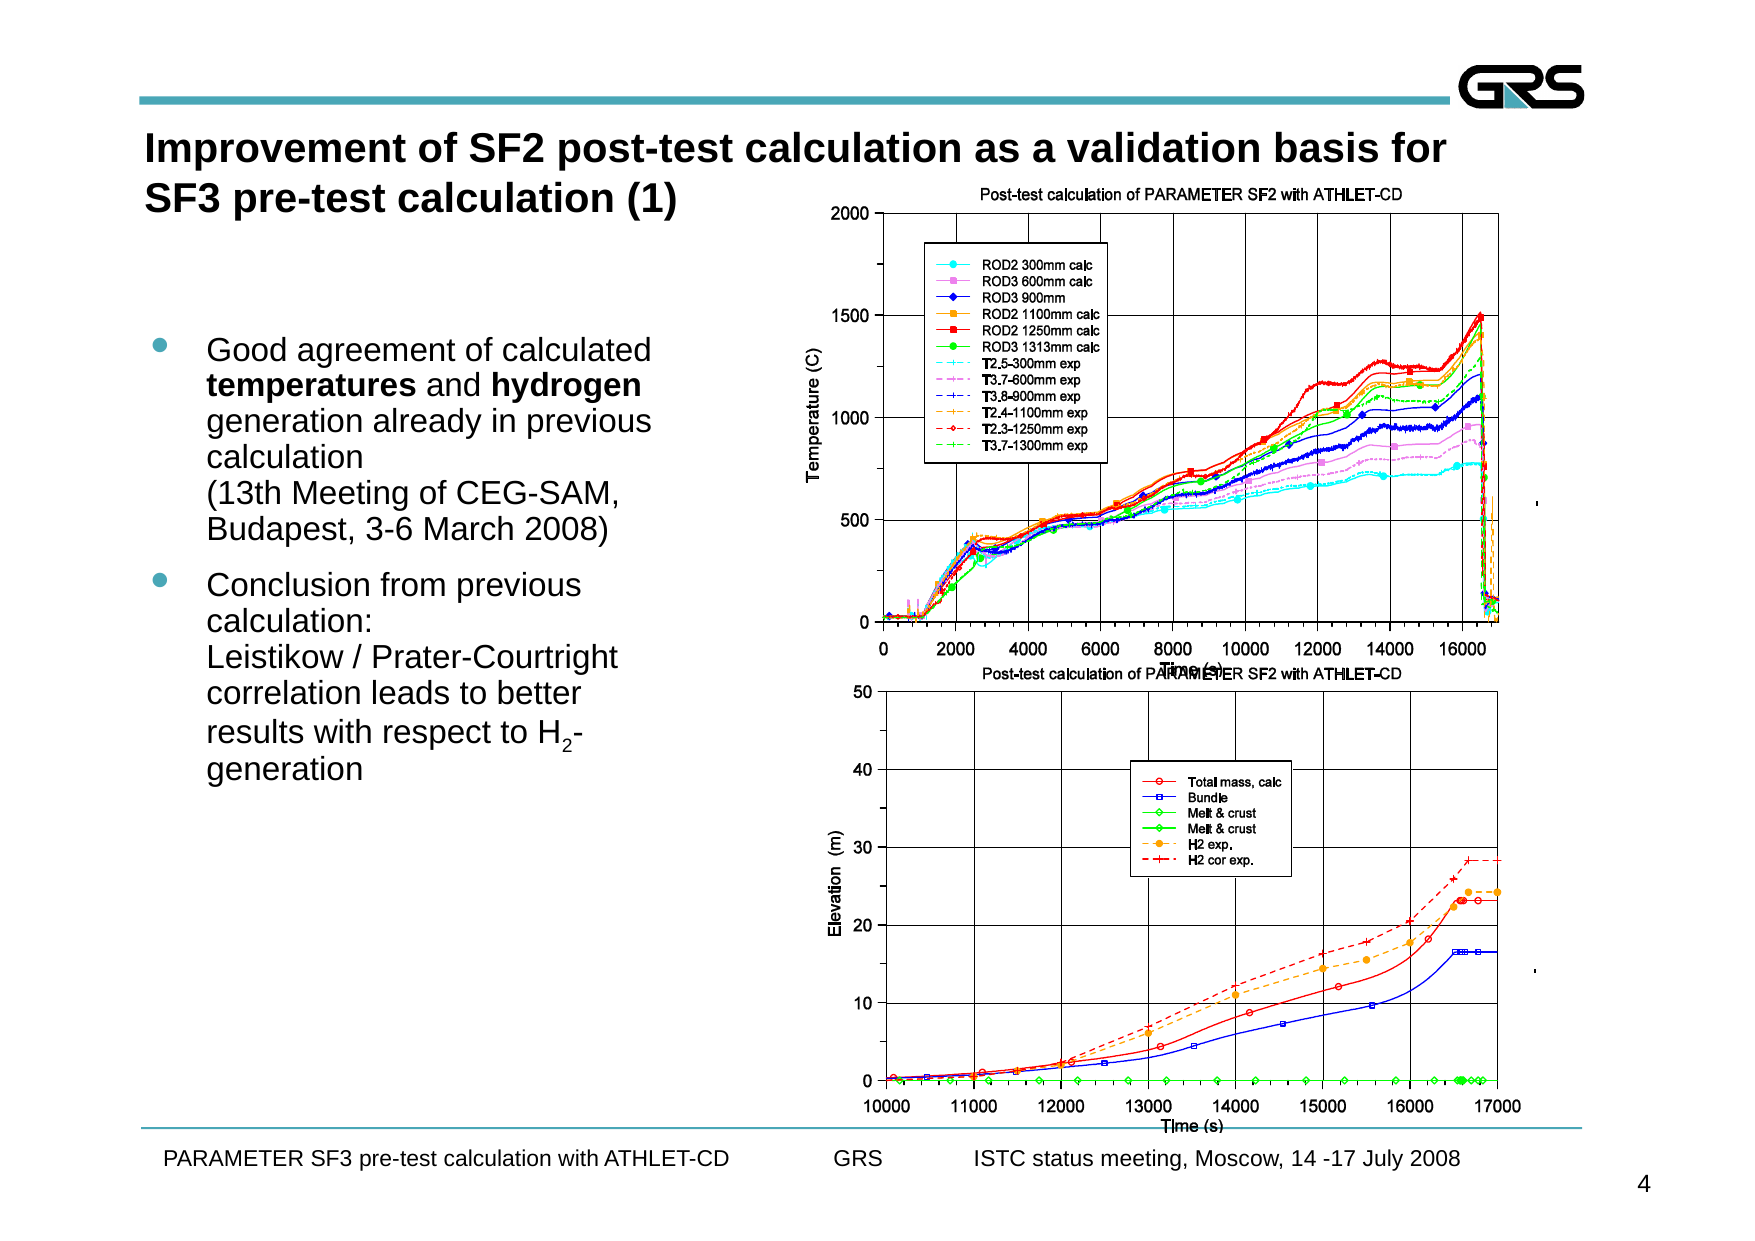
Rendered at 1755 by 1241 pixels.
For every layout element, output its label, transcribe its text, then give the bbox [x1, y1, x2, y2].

footer PARAMETER SF3 pre-test calculation with ATHLET-CD GRS ISTC status meeting, Moscow, 14 -17 July 2008 [141, 1139, 1582, 1176]
slide_number 4 [1257, 1149, 1667, 1216]
picture [803, 184, 1540, 1133]
title Improvement of SF2 post-test calculation as a validation basis for SF3 pre-test calculation (1) [132, 135, 1574, 207]
list Good agreement of calculated temperatures and hydrogen generation already in previous calculation (13th Meeting of CEG-SAM, Budapest, 3-6 March 2008) Conclusion from previous calculation: Leistikow / Prater-Courtright correlation leads to better results with respect to H2-generation [144, 332, 693, 997]
